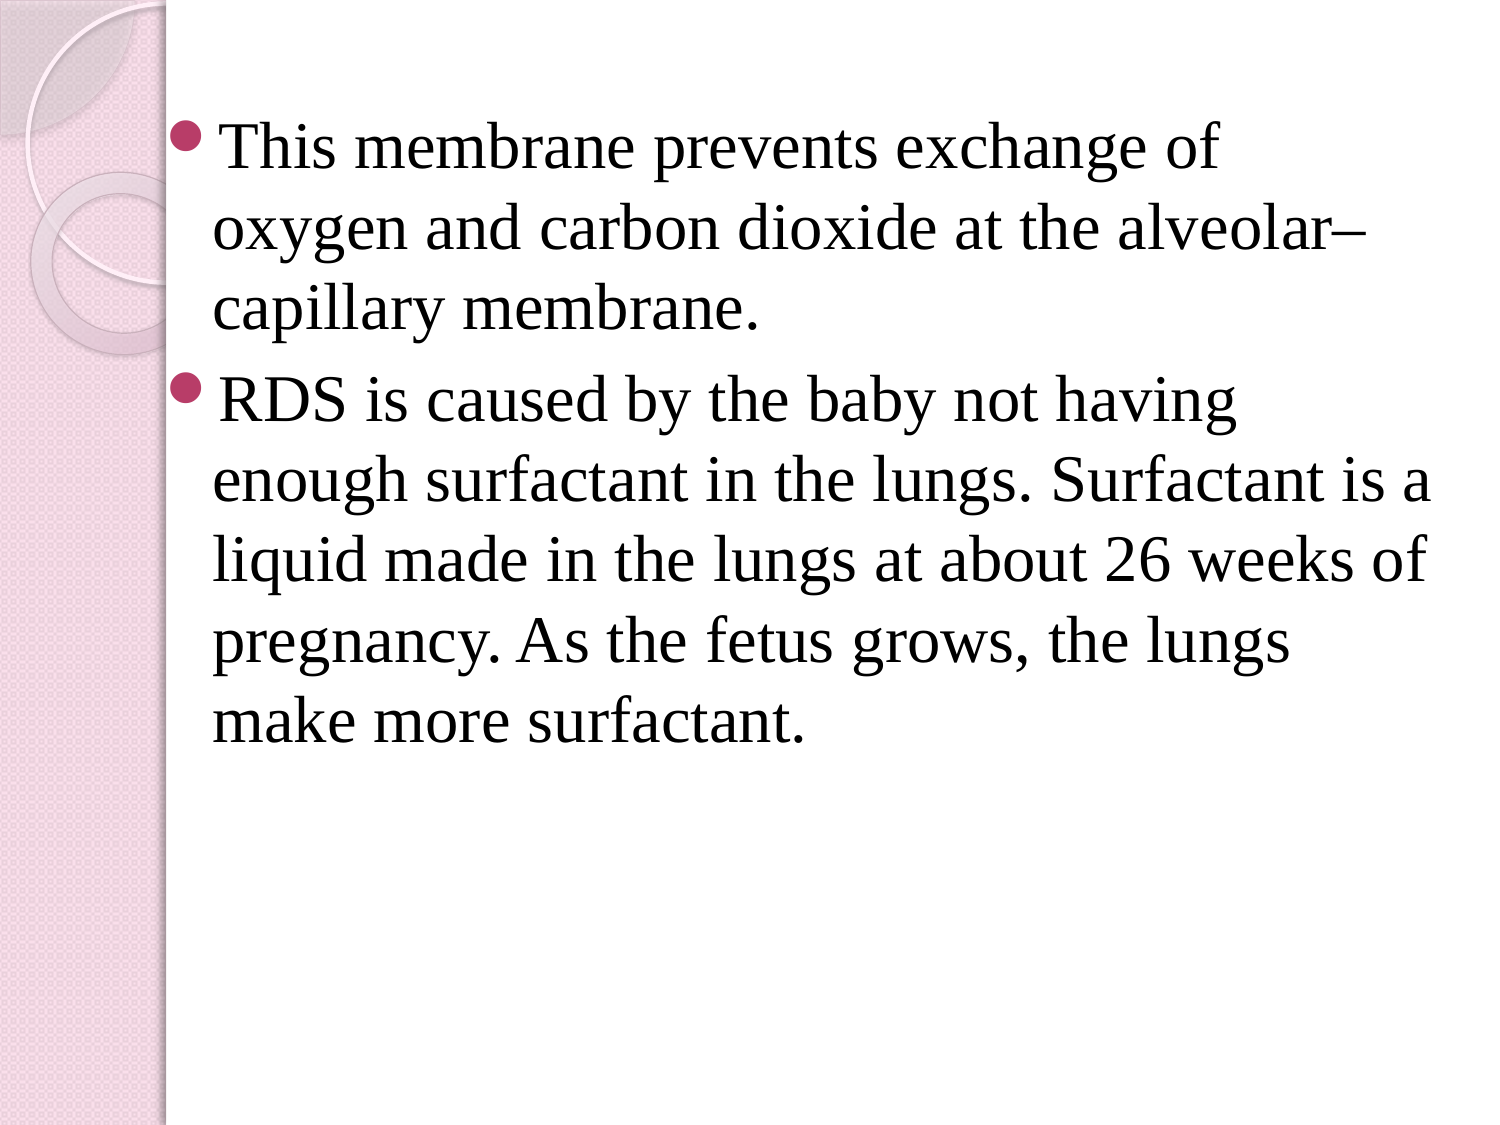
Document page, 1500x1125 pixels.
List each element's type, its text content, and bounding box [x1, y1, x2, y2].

list This membrane prevents exchange of oxygen and carbon dioxide at the alveolar–capillary membrane. RDS is caused by the baby not having enough surfactant in the lungs. Surfactant is a liquid made in the lungs at about 26 weeks of pregnancy. As the fetus grows, the lungs make more surfactant. [137, 94, 1450, 1050]
